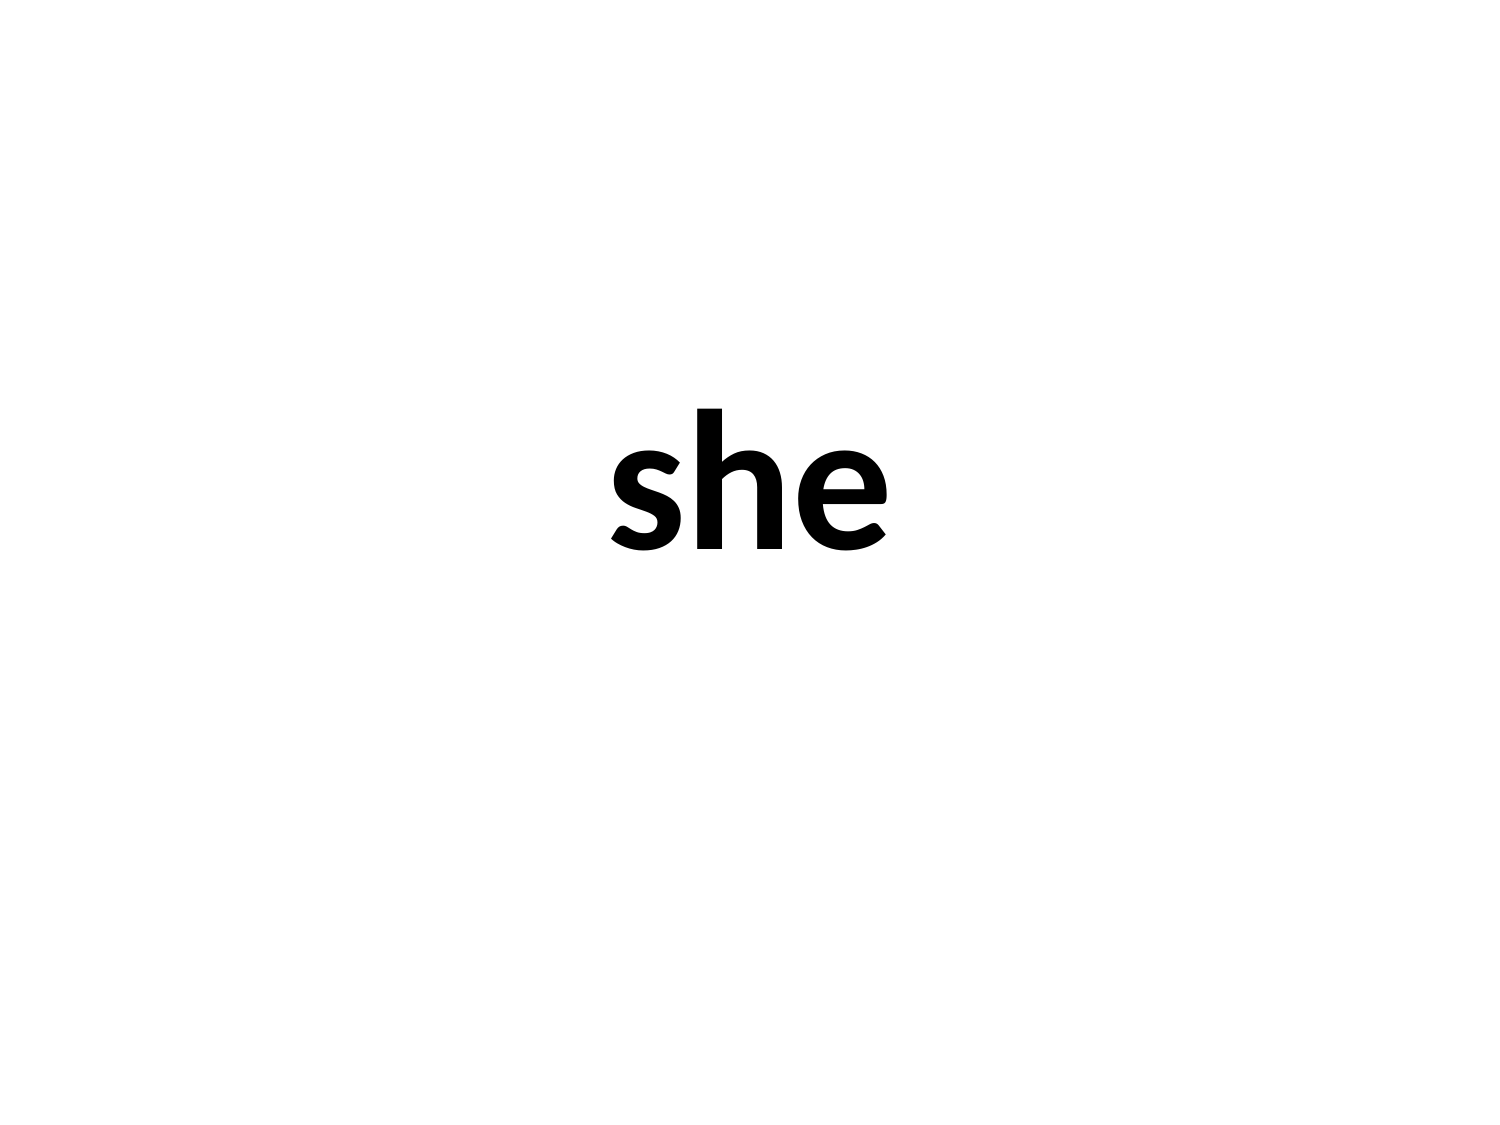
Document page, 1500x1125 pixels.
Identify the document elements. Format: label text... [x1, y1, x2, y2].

title she [112, 349, 1388, 591]
